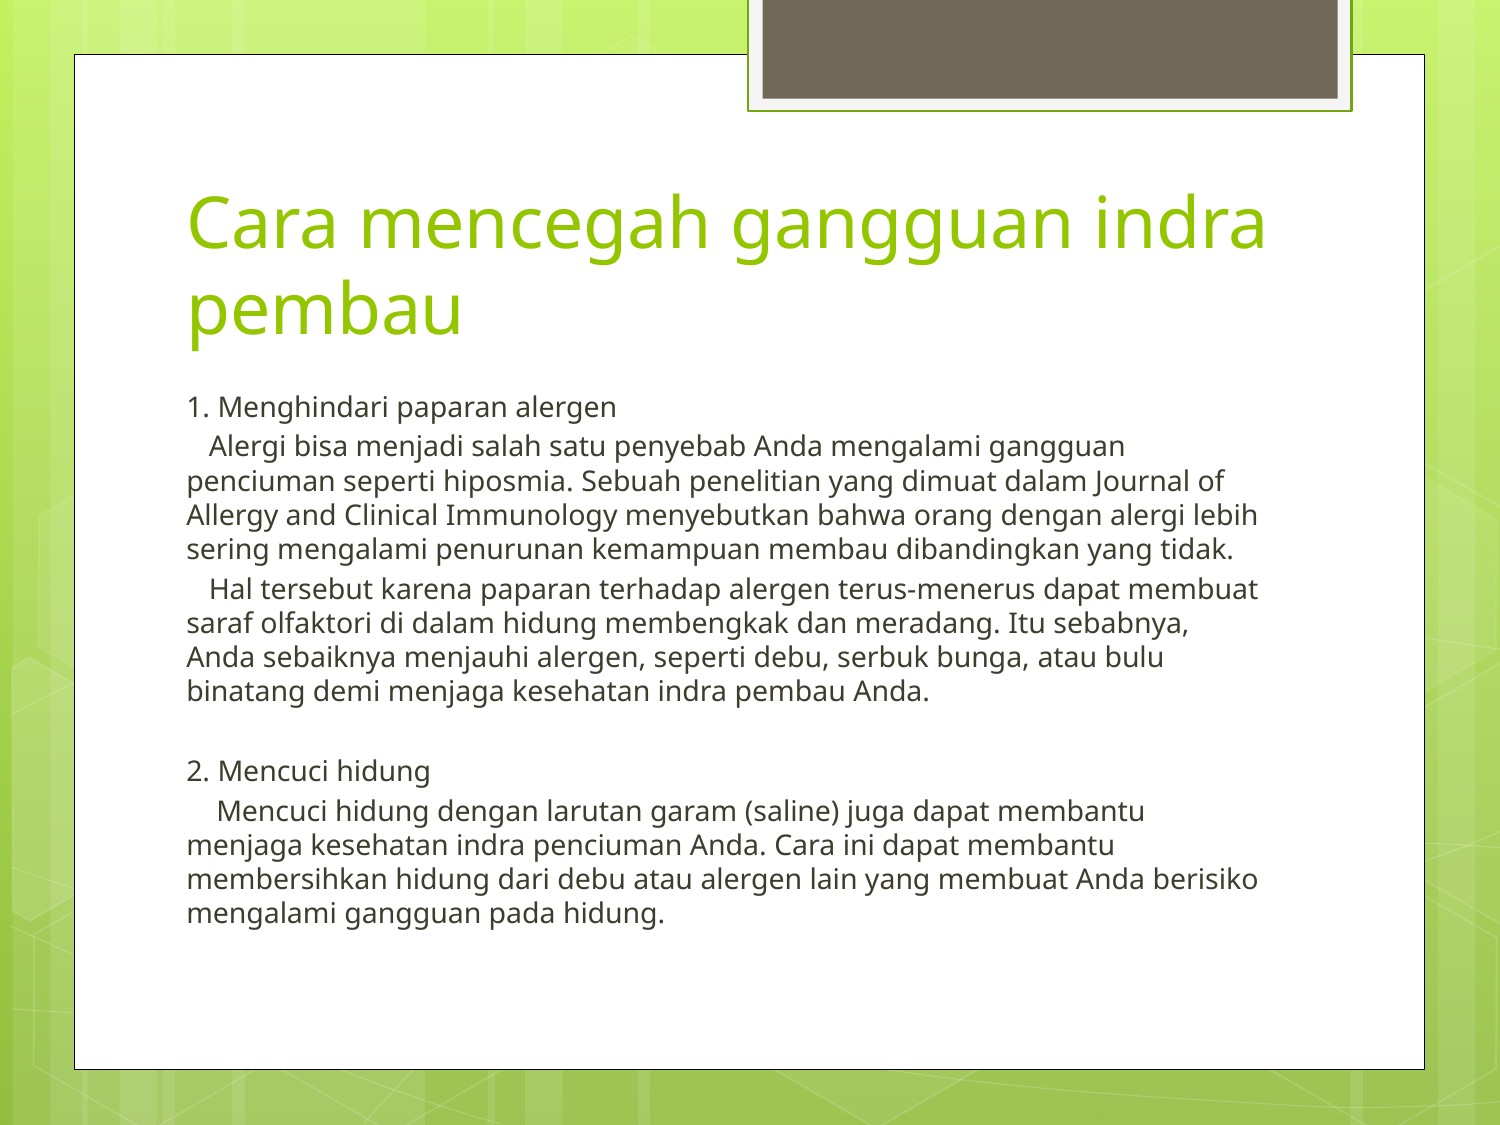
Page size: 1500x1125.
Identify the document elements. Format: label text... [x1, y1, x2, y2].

title Cara mencegah gangguan indra pembau [171, 168, 1324, 357]
list 1. Menghindari paparan alergen Alergi bisa menjadi salah satu penyebab Anda mengalami gangguan penciuman seperti hiposmia. Sebuah penelitian yang dimuat dalam Journal of Allergy and Clinical Immunology menyebutkan bahwa orang dengan alergi lebih sering mengalami penurunan kemampuan membau dibandingkan yang tidak. Hal tersebut karena paparan terhadap alergen terus-menerus dapat membuat saraf olfaktori di dalam hidung membengkak dan meradang. Itu sebabnya, Anda sebaiknya menjauhi alergen, seperti debu, serbuk bunga, atau bulu binatang demi menjaga kesehatan indra pembau Anda. 2. Mencuci hidung Mencuci hidung dengan larutan garam (saline) juga dapat membantu menjaga kesehatan indra penciuman Anda. Cara ini dapat membantu membersihkan hidung dari debu atau alergen lain yang membuat Anda berisiko mengalami gangguan pada hidung. [171, 381, 1283, 957]
